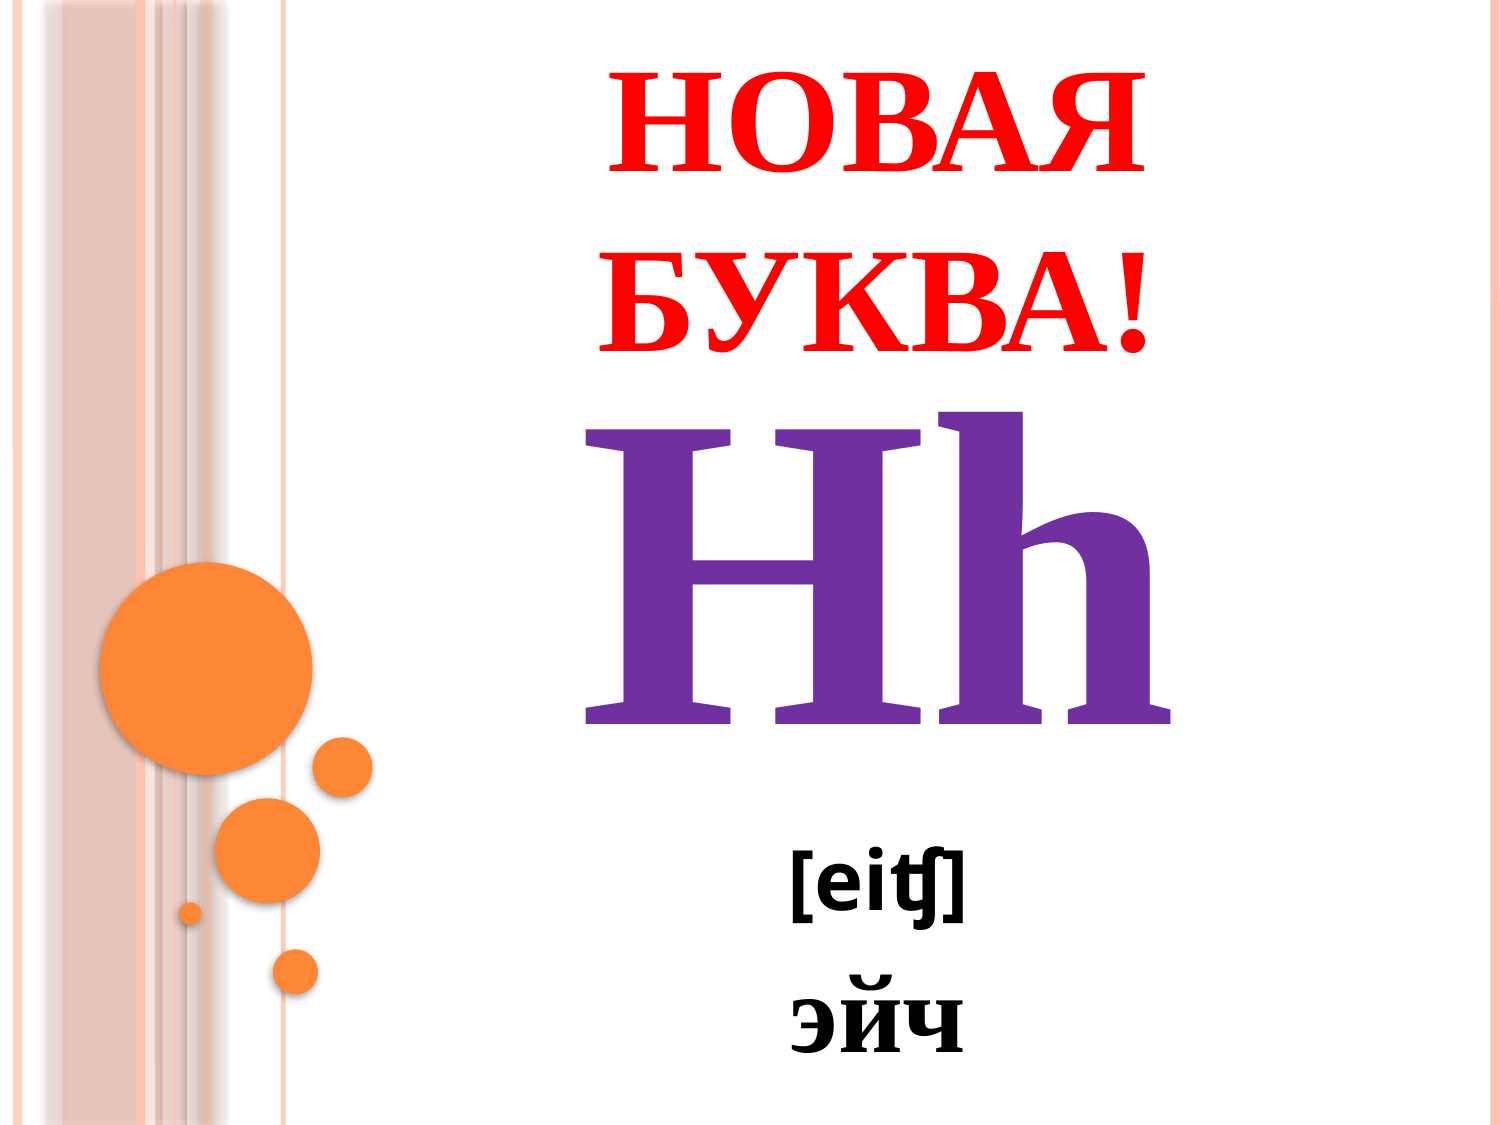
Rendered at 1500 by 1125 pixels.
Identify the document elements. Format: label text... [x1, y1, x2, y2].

title Наша новая буква! [371, 78, 1385, 267]
subtitle Hh [eiʧ] эйч [371, 267, 1385, 776]
